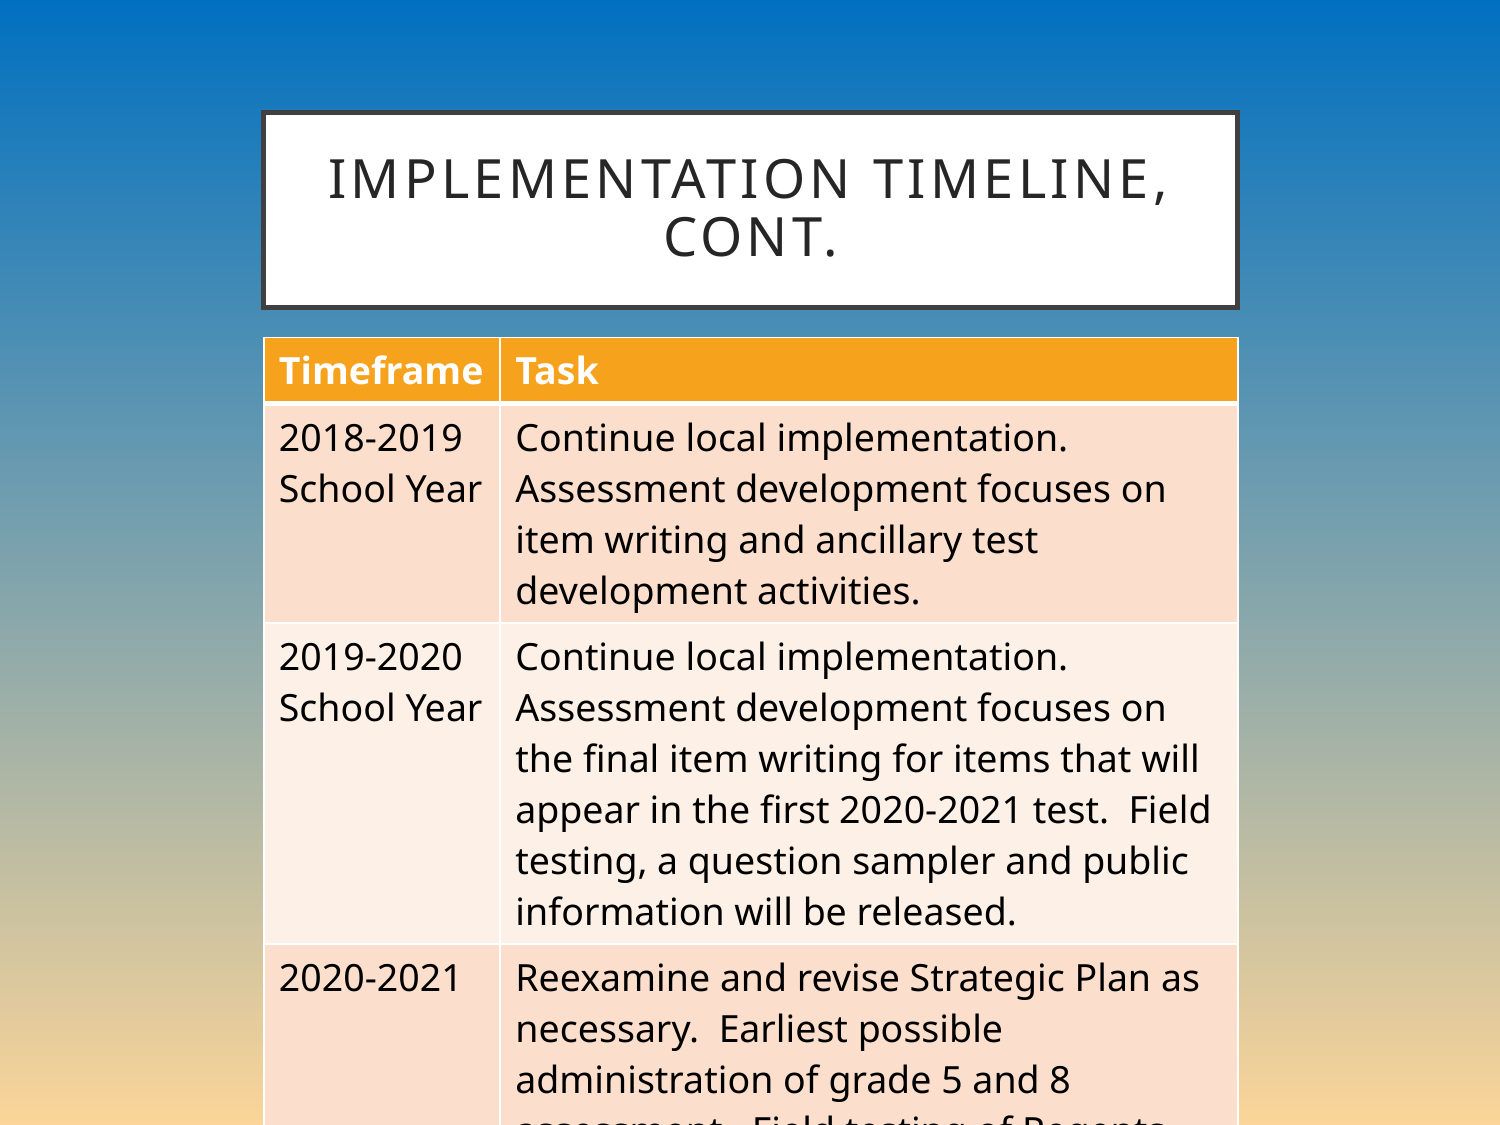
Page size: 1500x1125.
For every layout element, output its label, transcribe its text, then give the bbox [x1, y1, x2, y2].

table_header Task [501, 338, 1237, 401]
table_cell Continue local implementation. Assessment development focuses on the final item writing for items that will appear in the first 2020-2021 test. Field testing, a question sampler and public information will be released. [501, 624, 1237, 943]
table_header Timeframe [265, 338, 499, 401]
title Implementation timeline, cont. [261, 110, 1240, 310]
table_cell Reexamine and revise Strategic Plan as necessary. Earliest possible administration of grade 5 and 8 assessment. Field testing of Regents exam items. [501, 945, 1237, 1125]
table_cell Continue local implementation. Assessment development focuses on item writing and ancillary test development activities. [501, 406, 1237, 622]
table_cell 2020-2021 [265, 945, 499, 1125]
table_cell 2019-2020 School Year [265, 624, 499, 943]
table_cell 2018-2019 School Year [265, 406, 499, 622]
